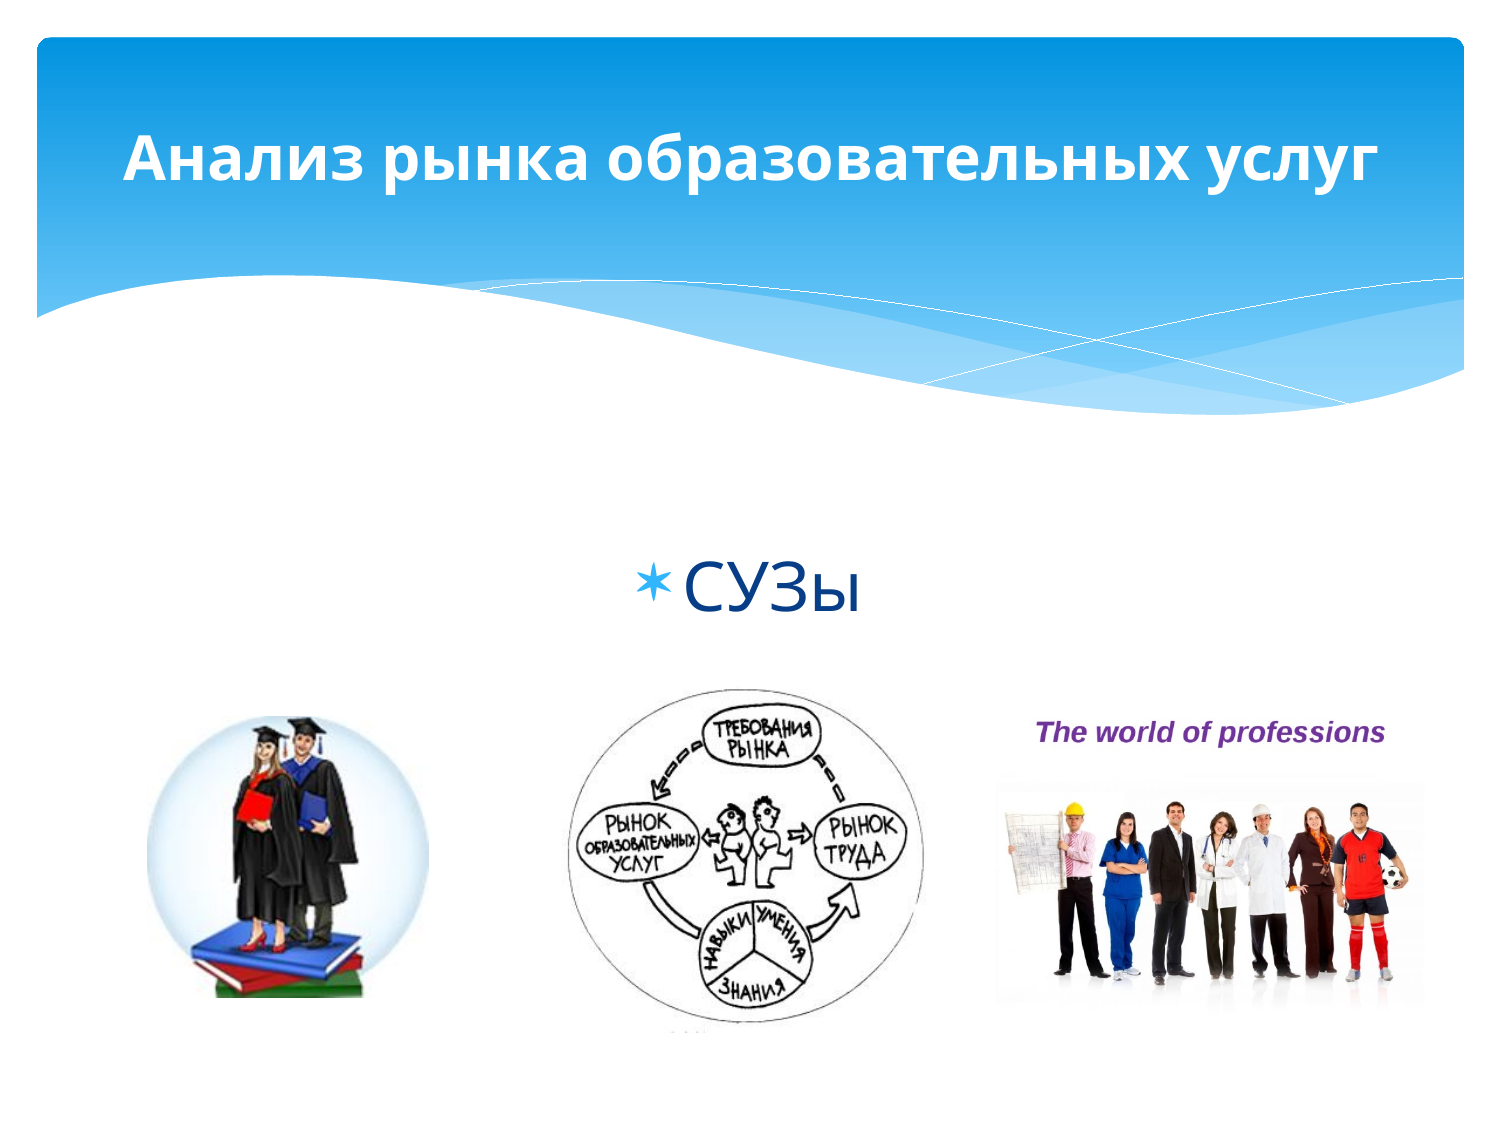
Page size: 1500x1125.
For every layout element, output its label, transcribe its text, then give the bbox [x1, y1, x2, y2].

picture [560, 680, 933, 1033]
list СУЗы [143, 438, 1359, 661]
picture [147, 715, 430, 998]
title Анализ рынка образовательных услуг [76, 90, 1427, 296]
picture [974, 685, 1447, 1040]
